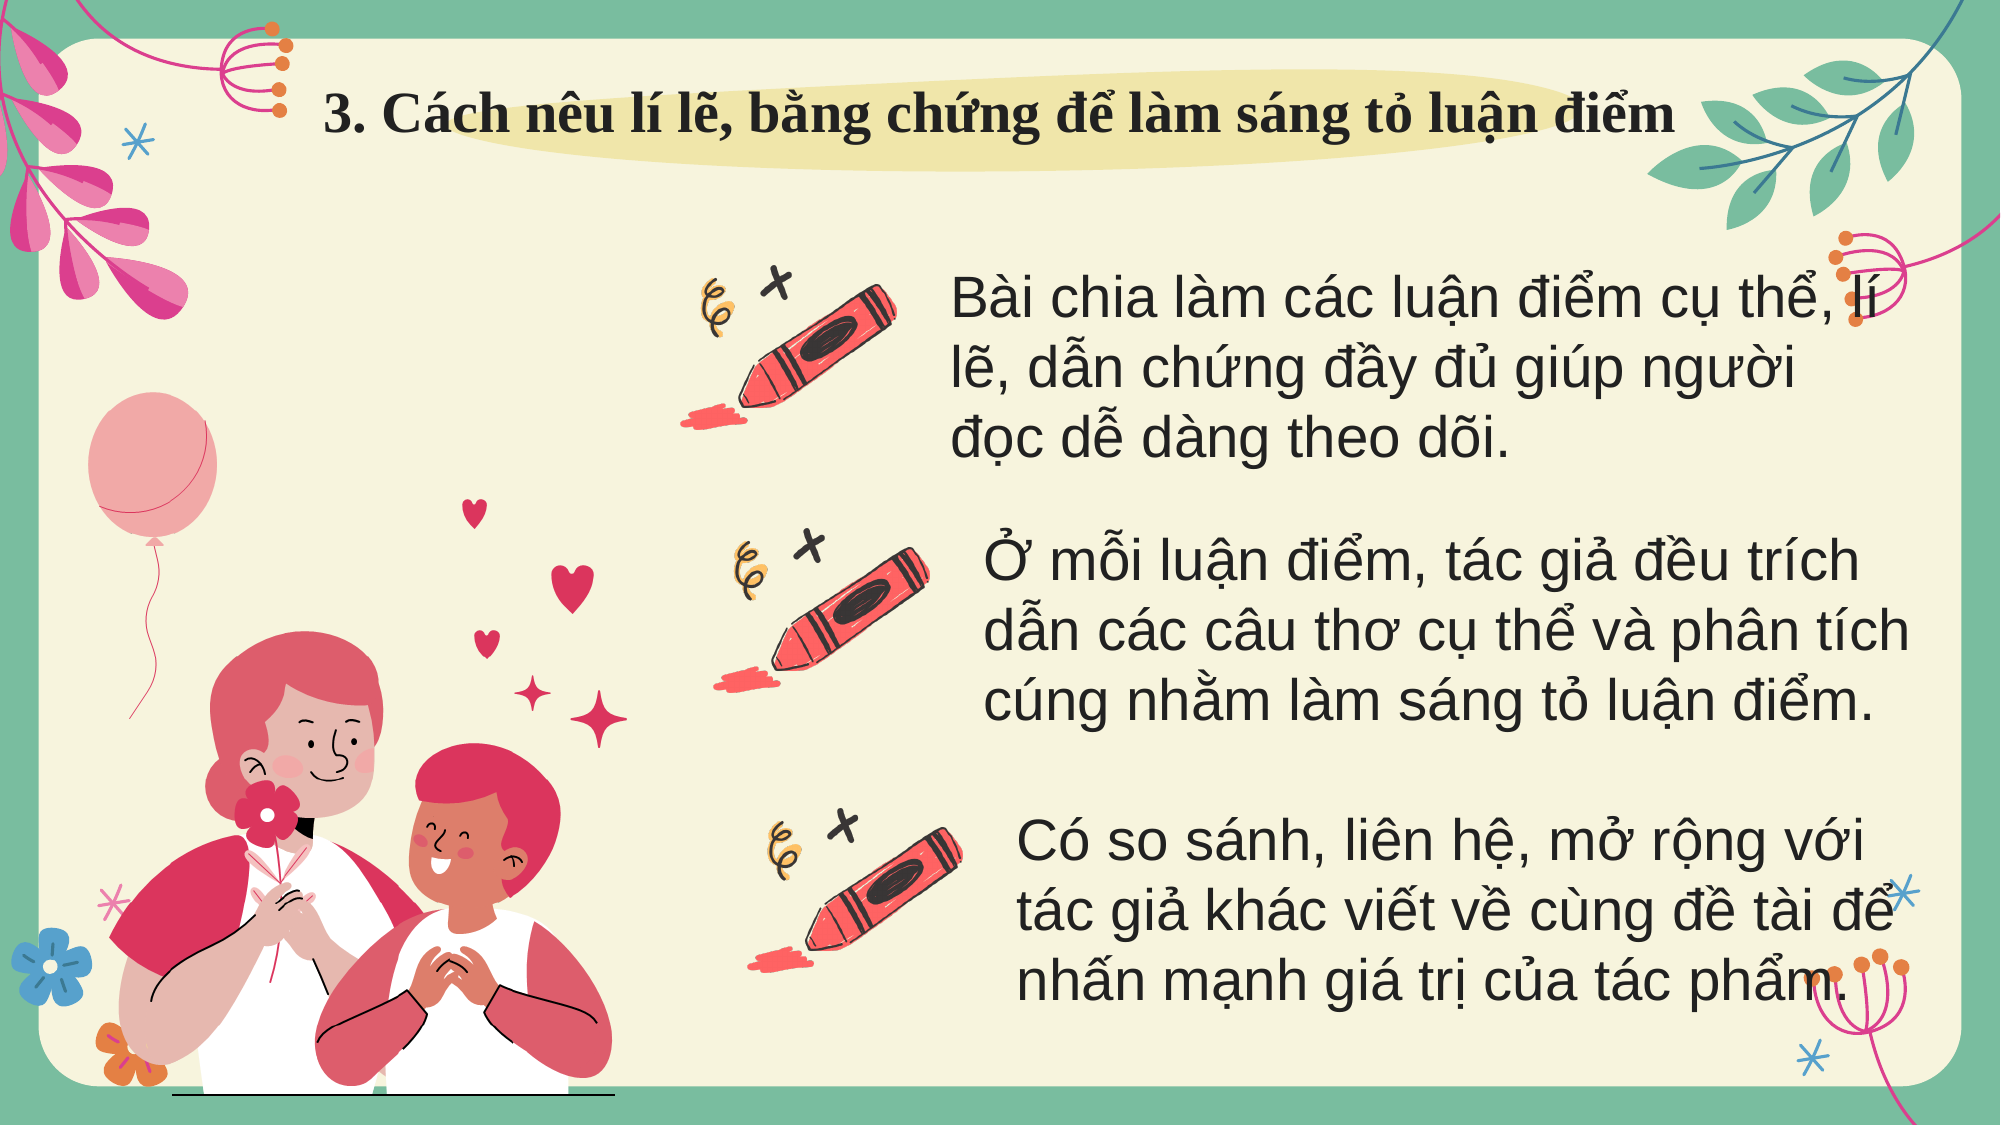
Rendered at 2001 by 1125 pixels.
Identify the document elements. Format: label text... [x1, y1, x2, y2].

picture [0, 380, 628, 1125]
picture [713, 528, 930, 693]
picture [746, 808, 964, 973]
title 3. Cách nêu lí lẽ, bằng chứng để làm sáng tỏ luận điểm [313, 74, 1757, 203]
text_box Có so sánh, liên hệ, mở rộng với tác giả khác viết về cùng đề tài để nhấn mạnh giá trị của tác phẩm. [1001, 795, 1967, 1045]
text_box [1762, 0, 2000, 330]
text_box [0, 0, 309, 357]
picture [680, 265, 897, 430]
text_box Ở mỗi luận điểm, tác giả đều trích dẫn các câu thơ cụ thể và phân tích cúng nhằm làm sáng tỏ luận điểm. [968, 515, 1934, 765]
text_box Bài chia làm các luận điểm cụ thể, lí lẽ, dẫn chứng đầy đủ giúp người đọc dễ dàng theo dõi. [935, 252, 1900, 502]
text_box [1096, 69, 1451, 74]
